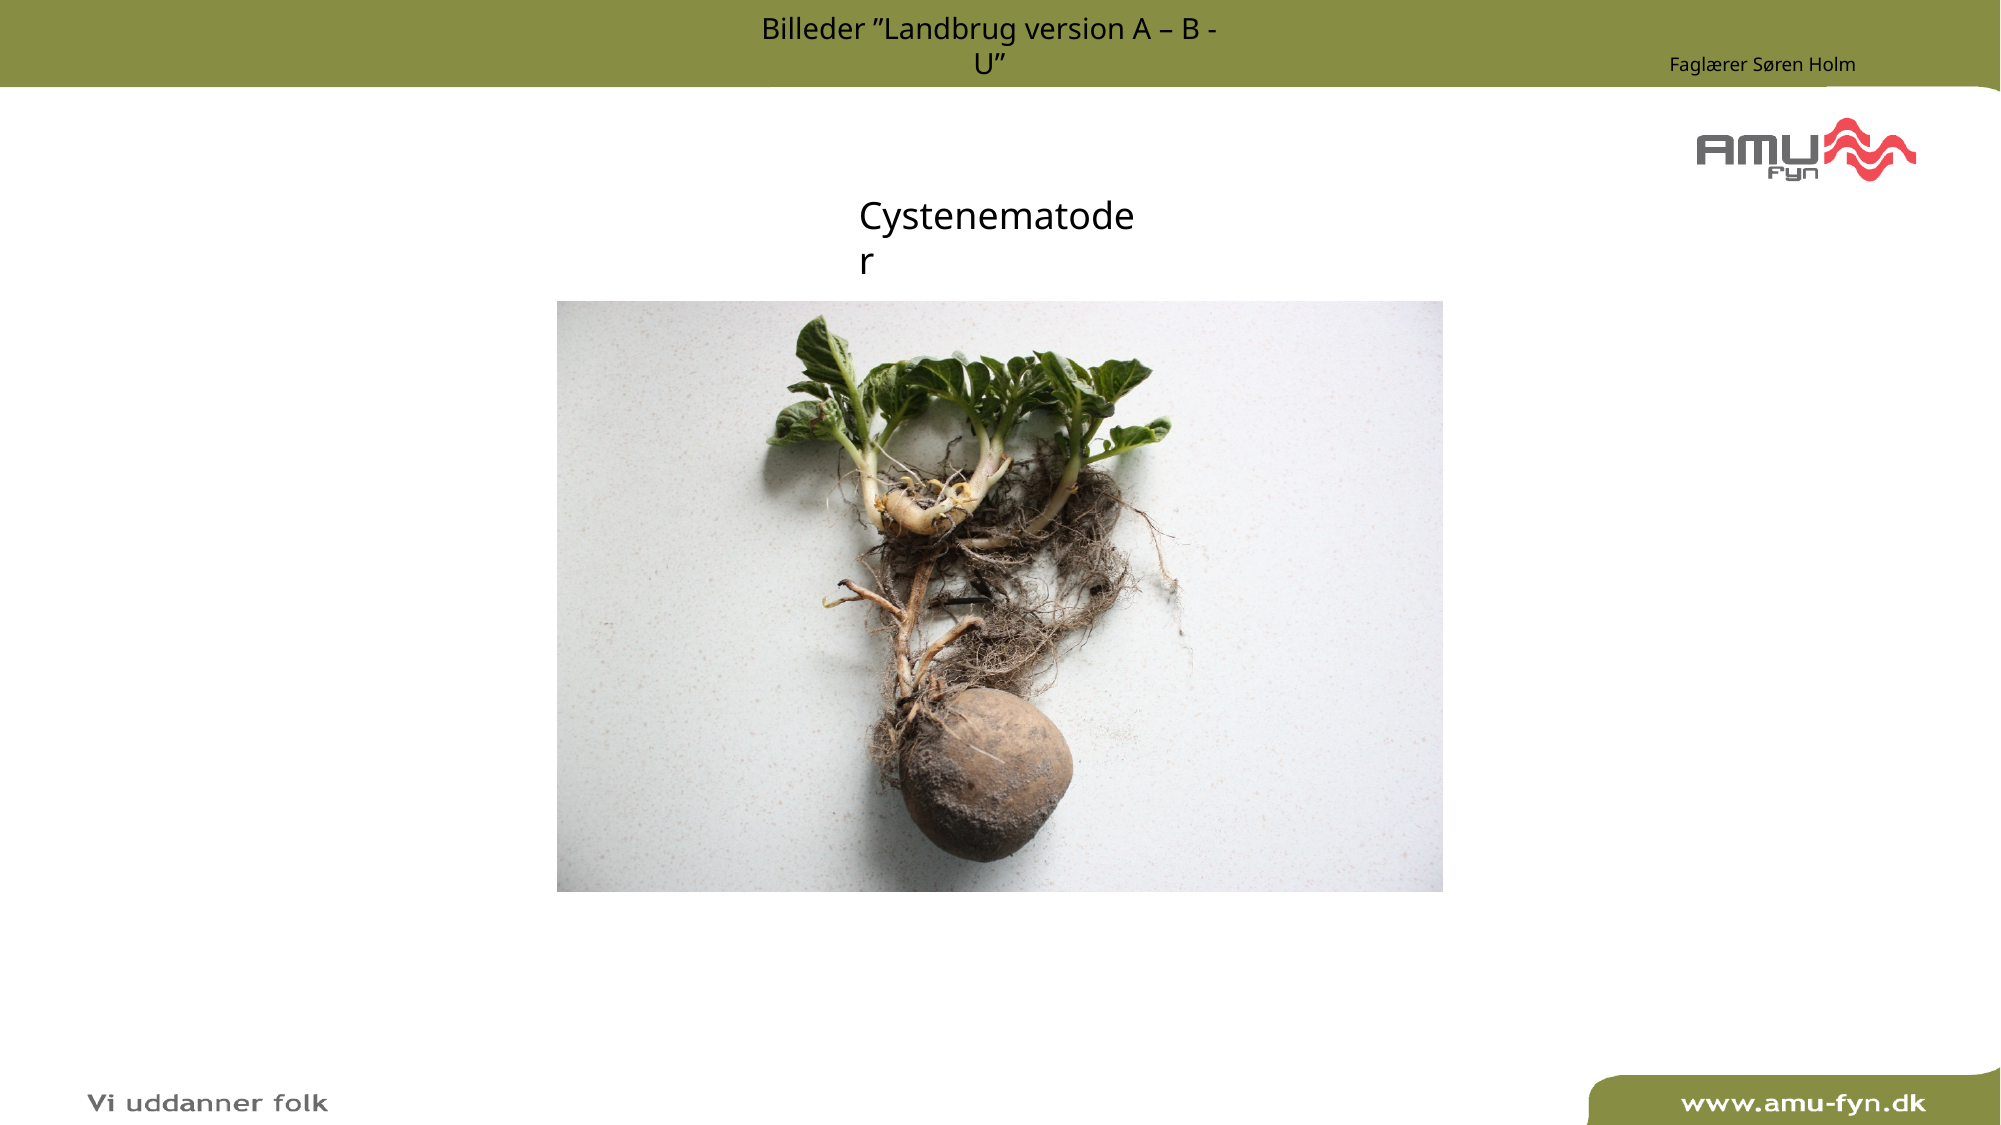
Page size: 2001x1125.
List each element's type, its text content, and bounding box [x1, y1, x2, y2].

text_box Billeder ”Landbrug version A – B - U” [730, 20, 1248, 70]
text_box Cystenematoder [844, 184, 1156, 290]
text_box Faglærer Søren Holm [1654, 45, 1926, 83]
picture [0, 0, 2001, 1125]
